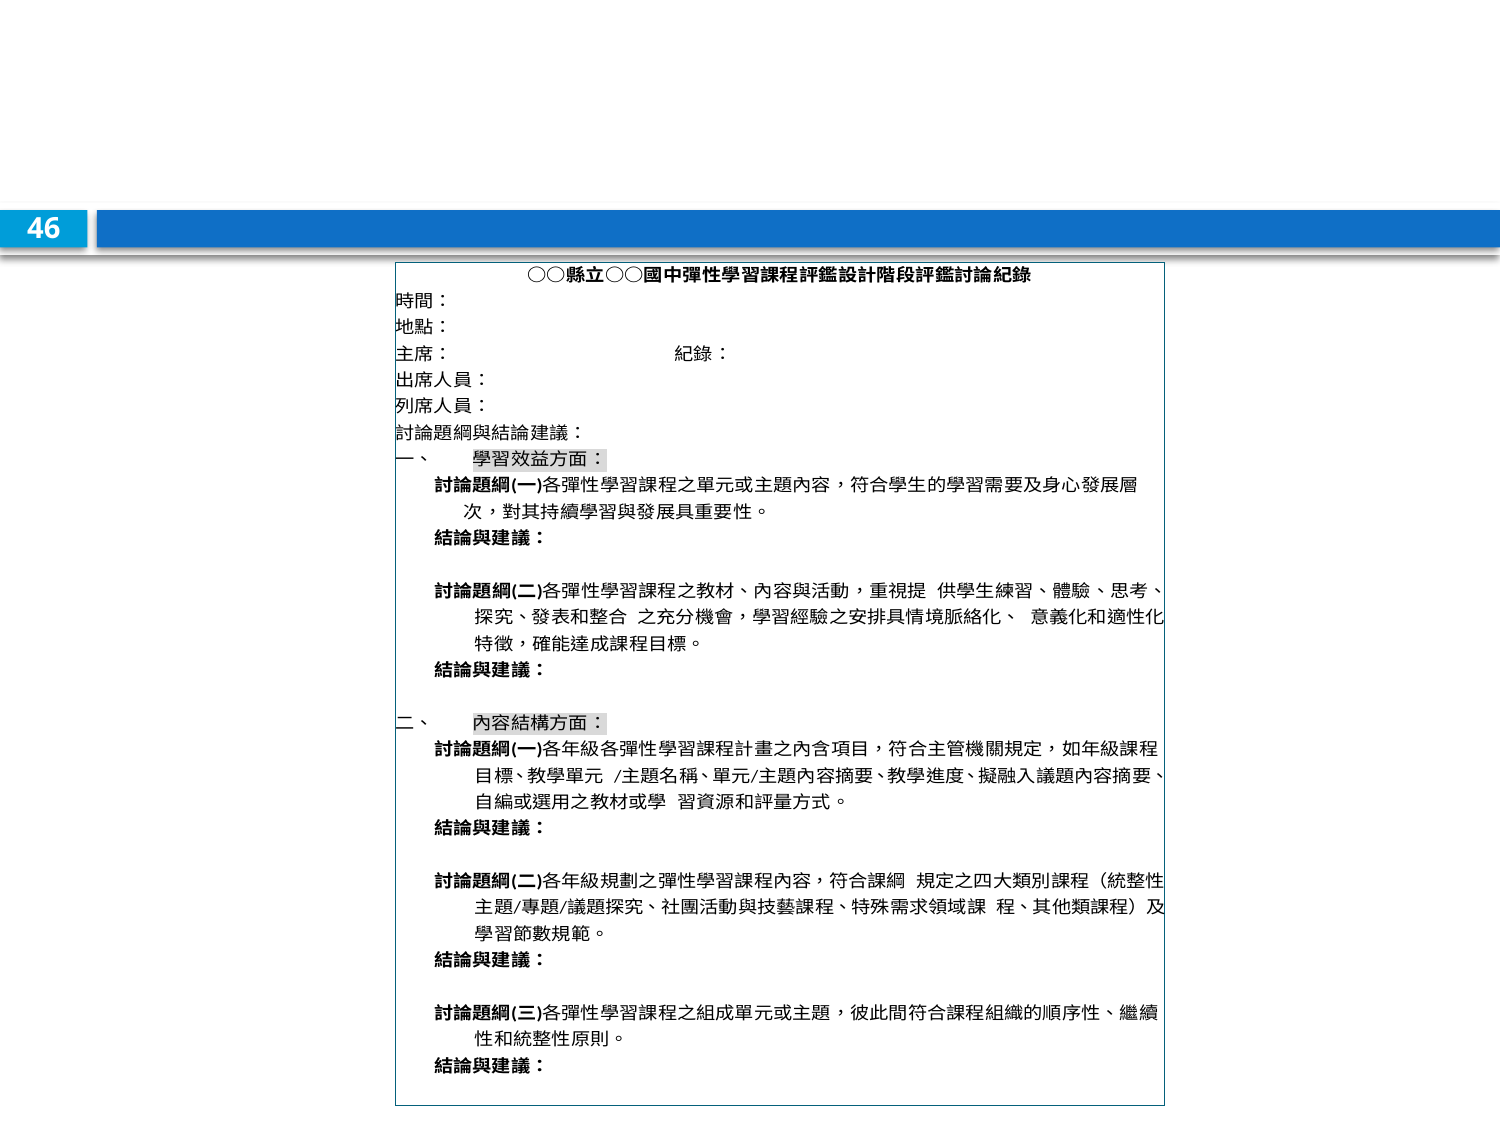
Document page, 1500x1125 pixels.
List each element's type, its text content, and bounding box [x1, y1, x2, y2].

slide_number 46 [0, 208, 88, 249]
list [395, 262, 1165, 1107]
